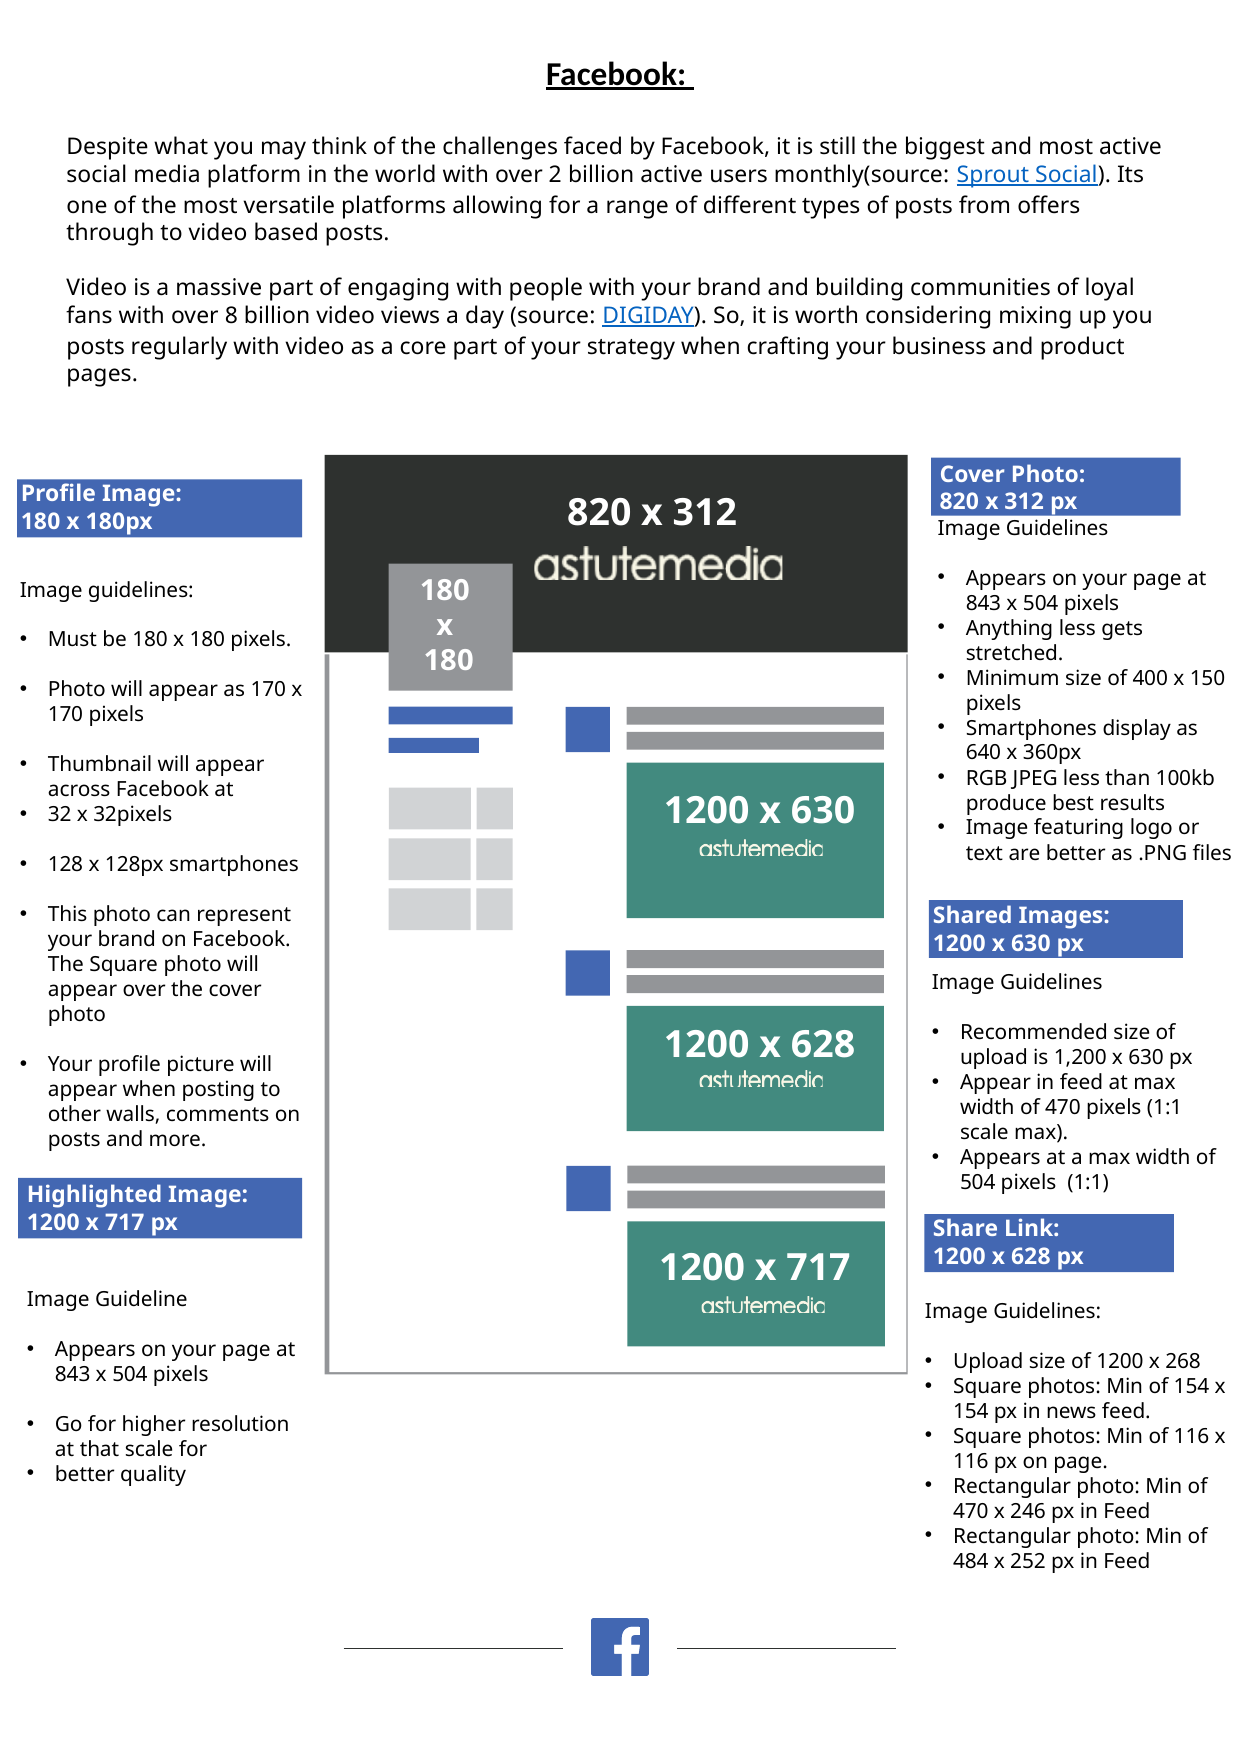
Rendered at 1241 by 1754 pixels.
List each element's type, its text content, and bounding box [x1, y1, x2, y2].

picture [699, 1070, 823, 1087]
text_box Shared Images: 1200 x 630 px [918, 893, 1218, 961]
text_box [626, 1190, 886, 1209]
text_box [388, 737, 480, 754]
text_box Facebook: Despite what you may think of the challenges faced by Facebook, it is still the biggest and most active social media platform in the world with over 2 billion active users monthly(source: Sprout Social). Its one of the most versatile platforms allowing for a range of different types of posts from offers through to video based posts. Video is a massive part of engaging with people with your brand and building communities of loyal fans with over 8 billion video views a day (source: DIGIDAY). So, it is worth considering mixing up you posts regularly with video as a core part of your strategy when crafting your business and product pages. [51, 44, 1189, 419]
text_box Share Link: 1200 x 628 px [918, 1206, 1218, 1276]
text_box Image Guidelines Appears on your page at 843 x 504 pixels Anything less gets stretched. Minimum size of 400 x 150 pixels Smartphones display as 640 x 360px RGB JPEG less than 100kb produce best results Image featuring logo or text are better as .PNG files [922, 507, 1241, 899]
text_box Image Guidelines Recommended size of upload is 1,200 x 630 px Appear in feed at max width of 470 pixels (1:1 scale max). Appears at a max width of 504 pixels (1:1) [917, 961, 1234, 1201]
text_box [626, 1165, 886, 1184]
text_box [565, 1165, 612, 1212]
text_box Image Guidelines: Upload size of 1200 x 268 Square photos: Min of 154 x 154 px in news feed. Square photos: Min of 116 x 116 px on page. Rectangular photo: Min of 470 x 246 px in Feed Rectangular photo: Min of 484 x 252 px in Feed [910, 1290, 1241, 1608]
picture [699, 839, 823, 856]
text_box 1200 x 717 [644, 1235, 928, 1295]
text_box 820 x 312 [552, 480, 836, 541]
text_box [626, 706, 885, 726]
text_box [626, 949, 885, 969]
picture [534, 546, 783, 580]
text_box [328, 653, 907, 1373]
text_box [323, 454, 909, 653]
text_box [565, 706, 611, 753]
picture [591, 1618, 649, 1676]
picture [701, 1296, 825, 1313]
text_box [565, 949, 611, 997]
text_box Image guidelines: Must be 180 x 180 pixels. Photo will appear as 170 x 170 pixels Thumbnail will appear across Facebook at 32 x 32pixels 128 x 128px smartphones This photo can represent your brand on Facebook. The Square photo will appear over the cover photo Your profile picture will appear when posting to other walls, comments on posts and more. [5, 568, 322, 1159]
text_box [323, 653, 909, 1375]
text_box [626, 761, 885, 919]
text_box [626, 1220, 886, 1347]
text_box [388, 563, 514, 692]
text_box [388, 888, 513, 931]
text_box [626, 1005, 885, 1132]
text_box [626, 731, 885, 751]
text_box Highlighted Image: 1200 x 717 px [12, 1172, 312, 1243]
text_box Image Guideline Appears on your page at 843 x 504 pixels Go for higher resolution at that scale for better quality [12, 1278, 323, 1493]
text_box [388, 838, 513, 881]
text_box [626, 974, 885, 994]
text_box Cover Photo: 820 x 312 px [924, 451, 1225, 507]
text_box 1200 x 630 [648, 778, 922, 839]
text_box 180 x 180 [386, 563, 511, 684]
text_box [388, 706, 514, 725]
text_box 1200 x 628 [648, 1012, 917, 1073]
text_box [388, 787, 513, 830]
text_box Profile Image: 180 x 180px [6, 471, 306, 542]
